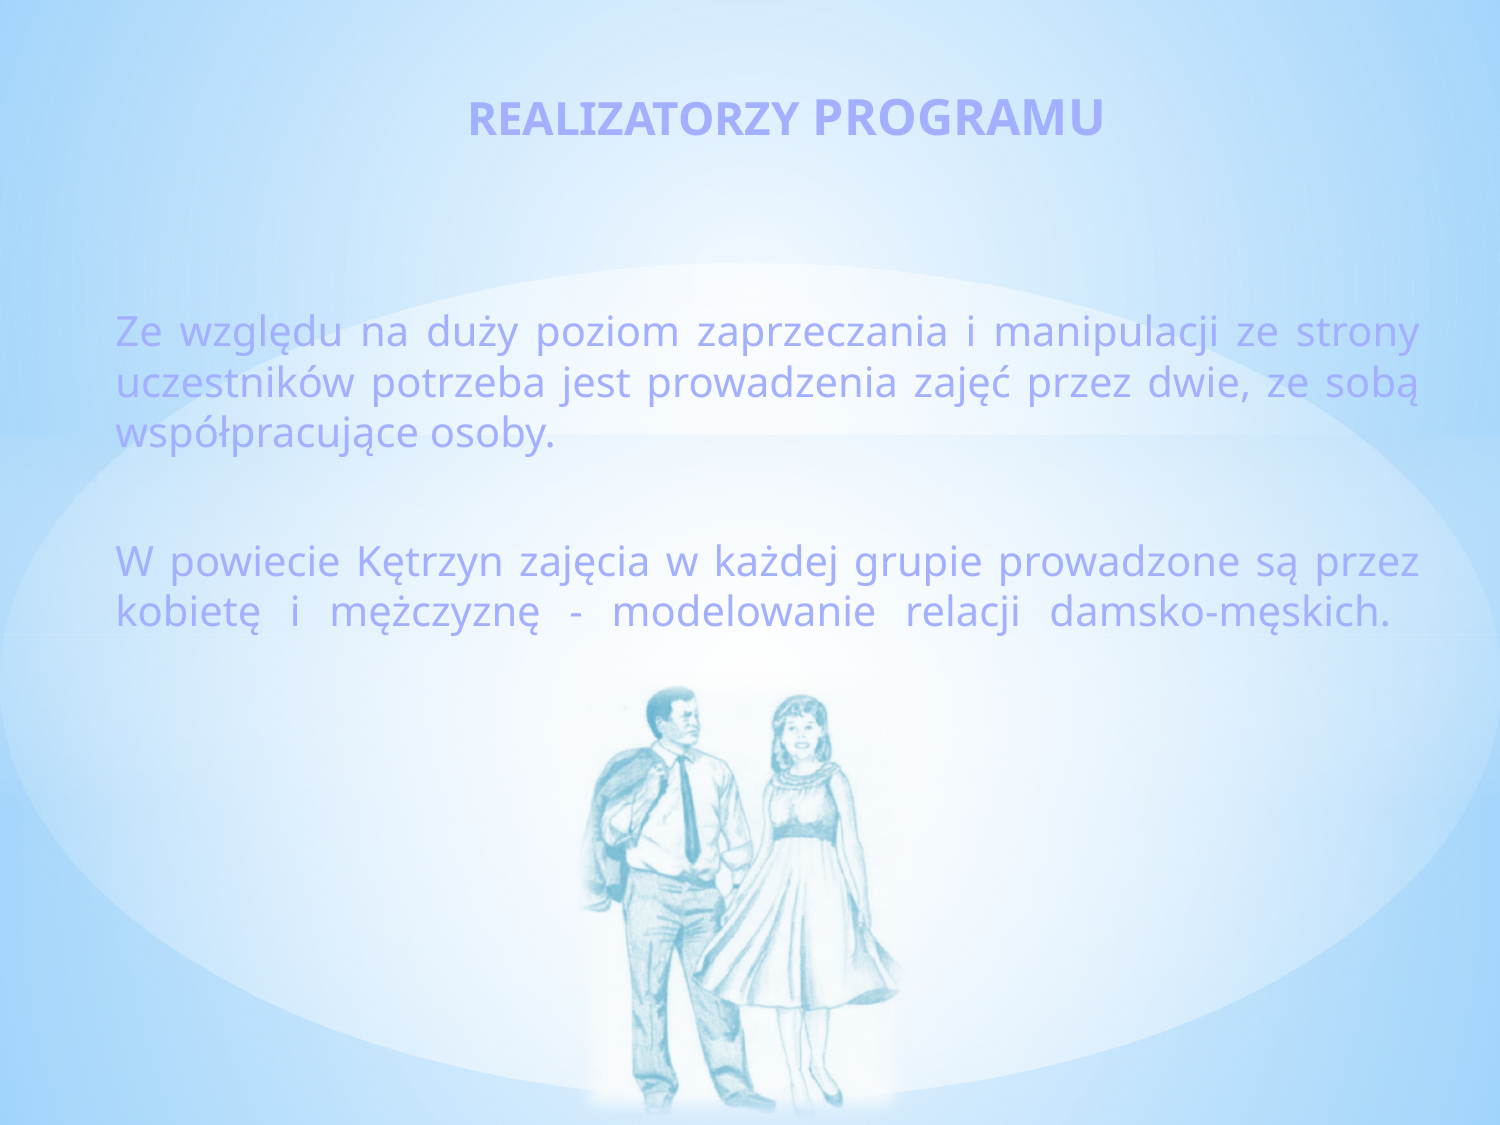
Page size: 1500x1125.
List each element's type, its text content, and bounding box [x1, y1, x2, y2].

picture [572, 672, 912, 1122]
title REALIZATORZY PROGRAMU [159, 78, 1384, 161]
subtitle Ze względu na duży poziom zaprzeczania i manipulacji ze strony uczestników potrzeba jest prowadzenia zajęć przez dwie, ze sobą współpracujące osoby. W powiecie Kętrzyn zajęcia w każdej grupie prowadzone są przez kobietę i mężczyznę - modelowanie relacji damsko-męskich. [100, 297, 1436, 693]
